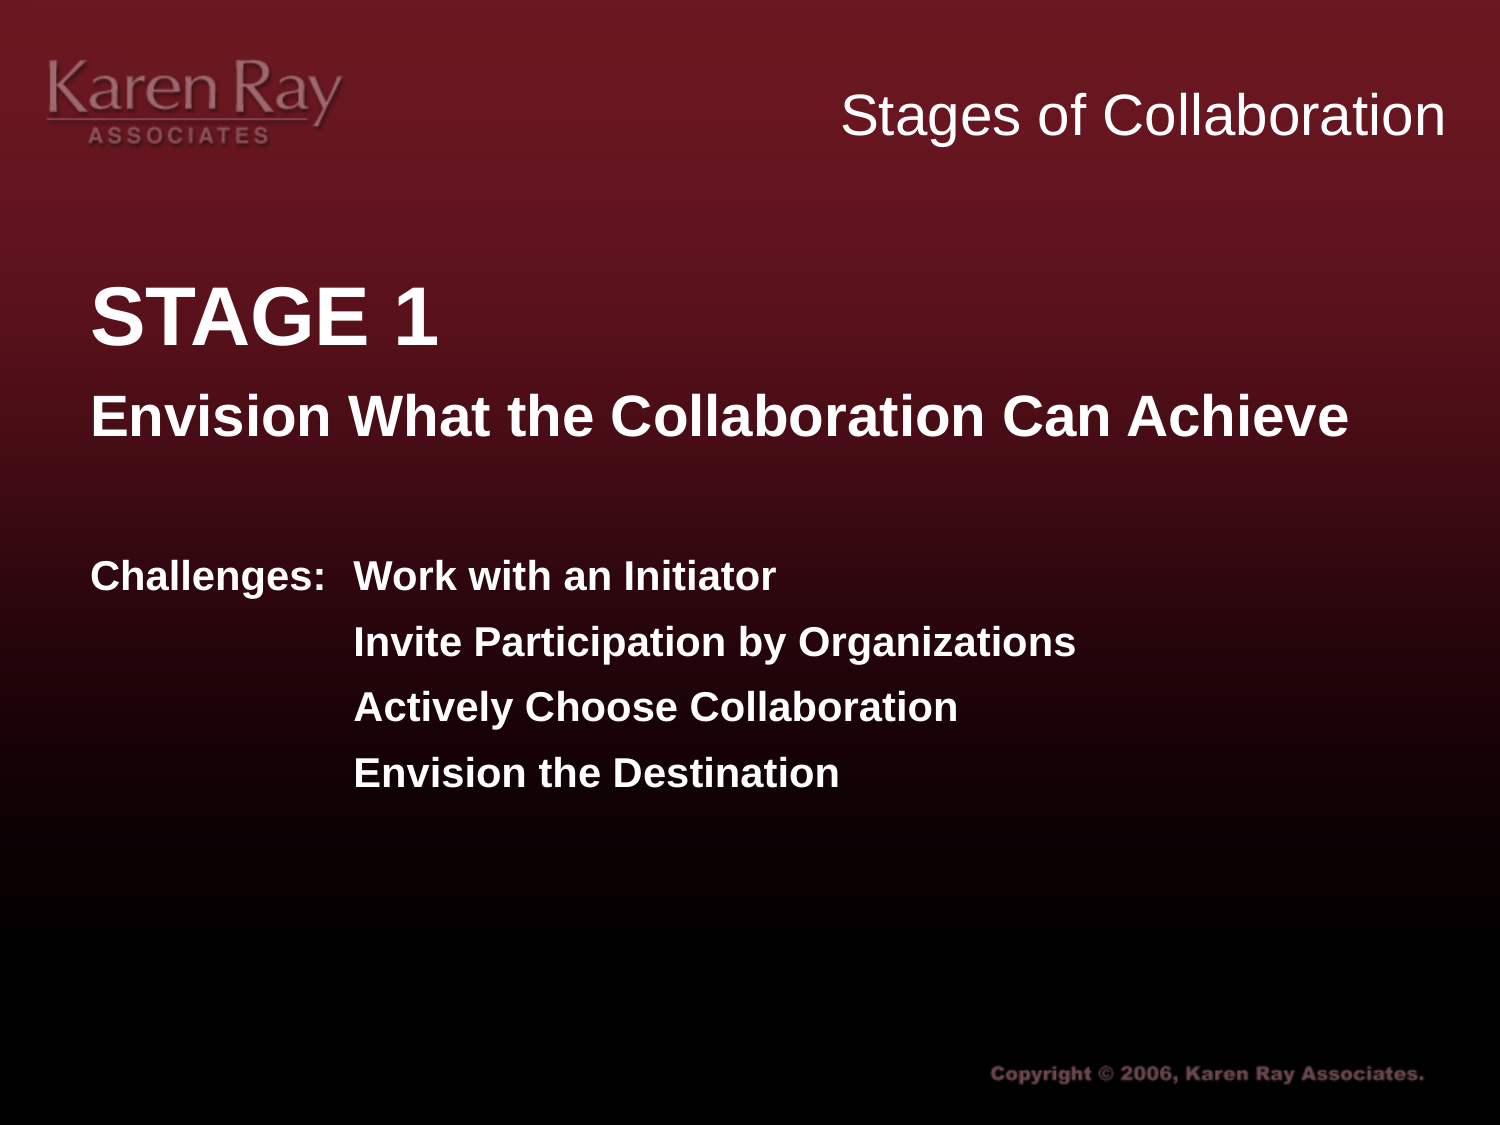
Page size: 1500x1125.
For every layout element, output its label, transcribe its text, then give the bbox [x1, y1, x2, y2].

subtitle STAGE 1 Envision What the Collaboration Can Achieve Challenges: Work with an Initiator Invite Participation by Organizations Actively Choose Collaboration Envision the Destination [75, 249, 1438, 1000]
title Stages of Collaboration [712, 37, 1463, 188]
picture [0, 0, 1500, 1125]
